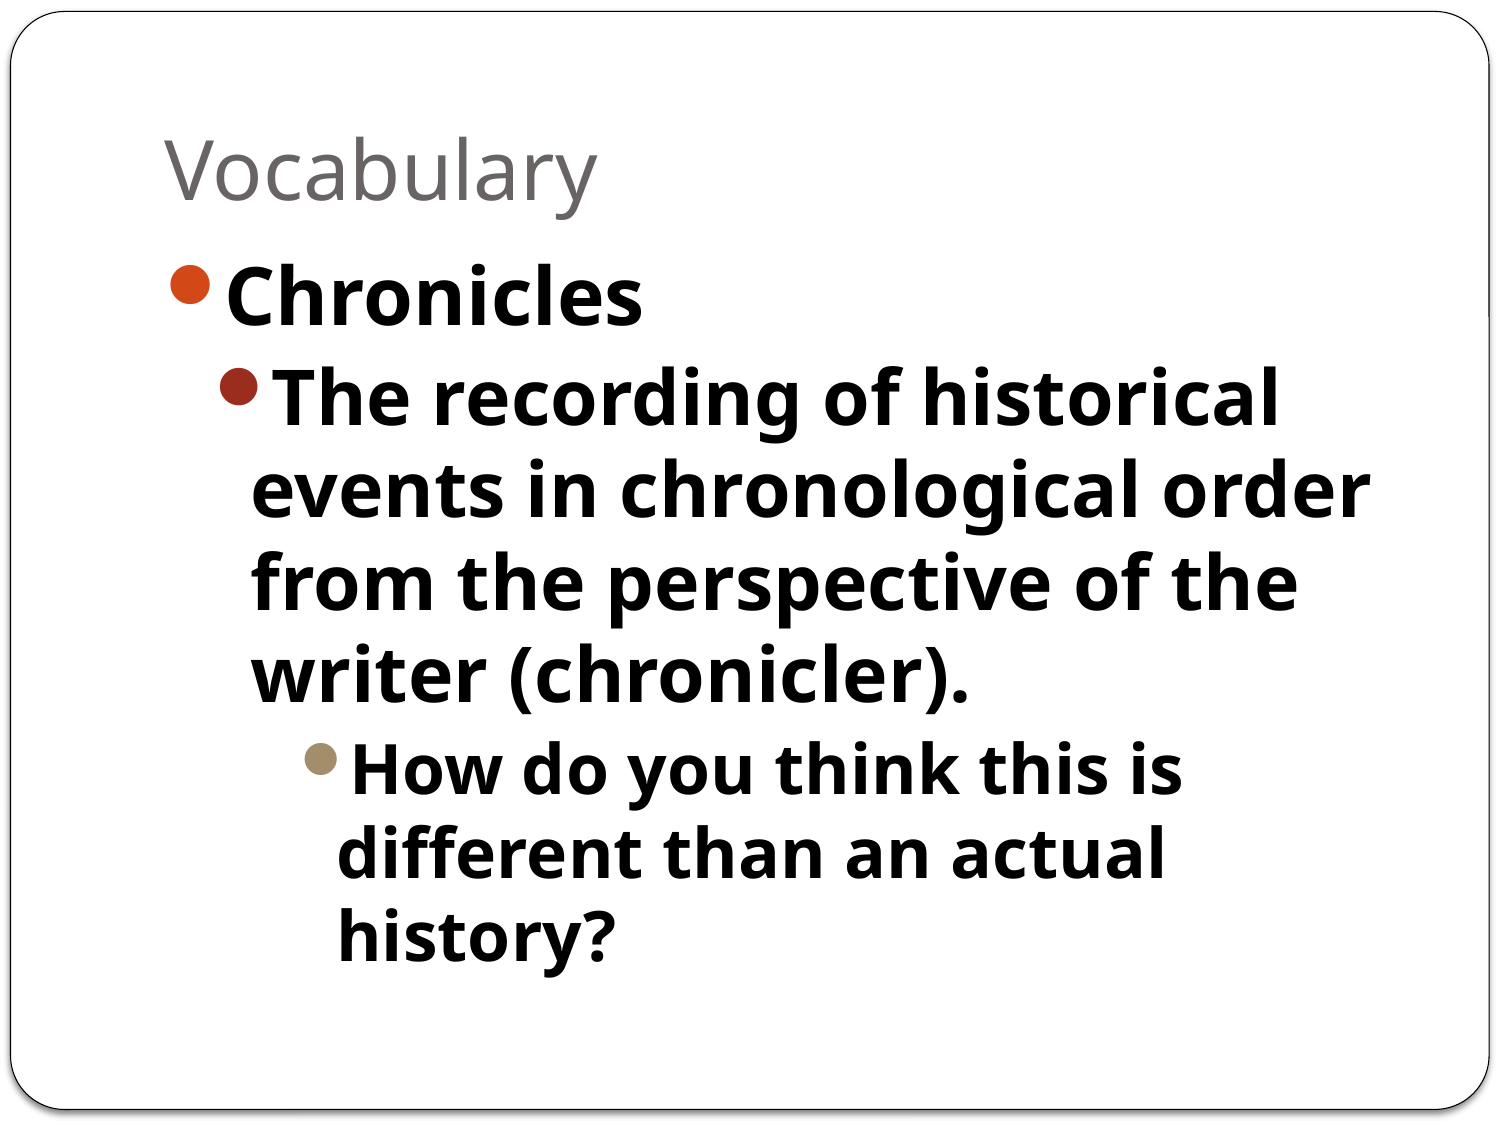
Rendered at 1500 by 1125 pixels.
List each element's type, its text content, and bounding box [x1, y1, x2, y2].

list Chronicles The recording of historical events in chronological order from the perspective of the writer (chronicler). How do you think this is different than an actual history? [150, 237, 1425, 988]
title Vocabulary [150, 45, 1425, 233]
